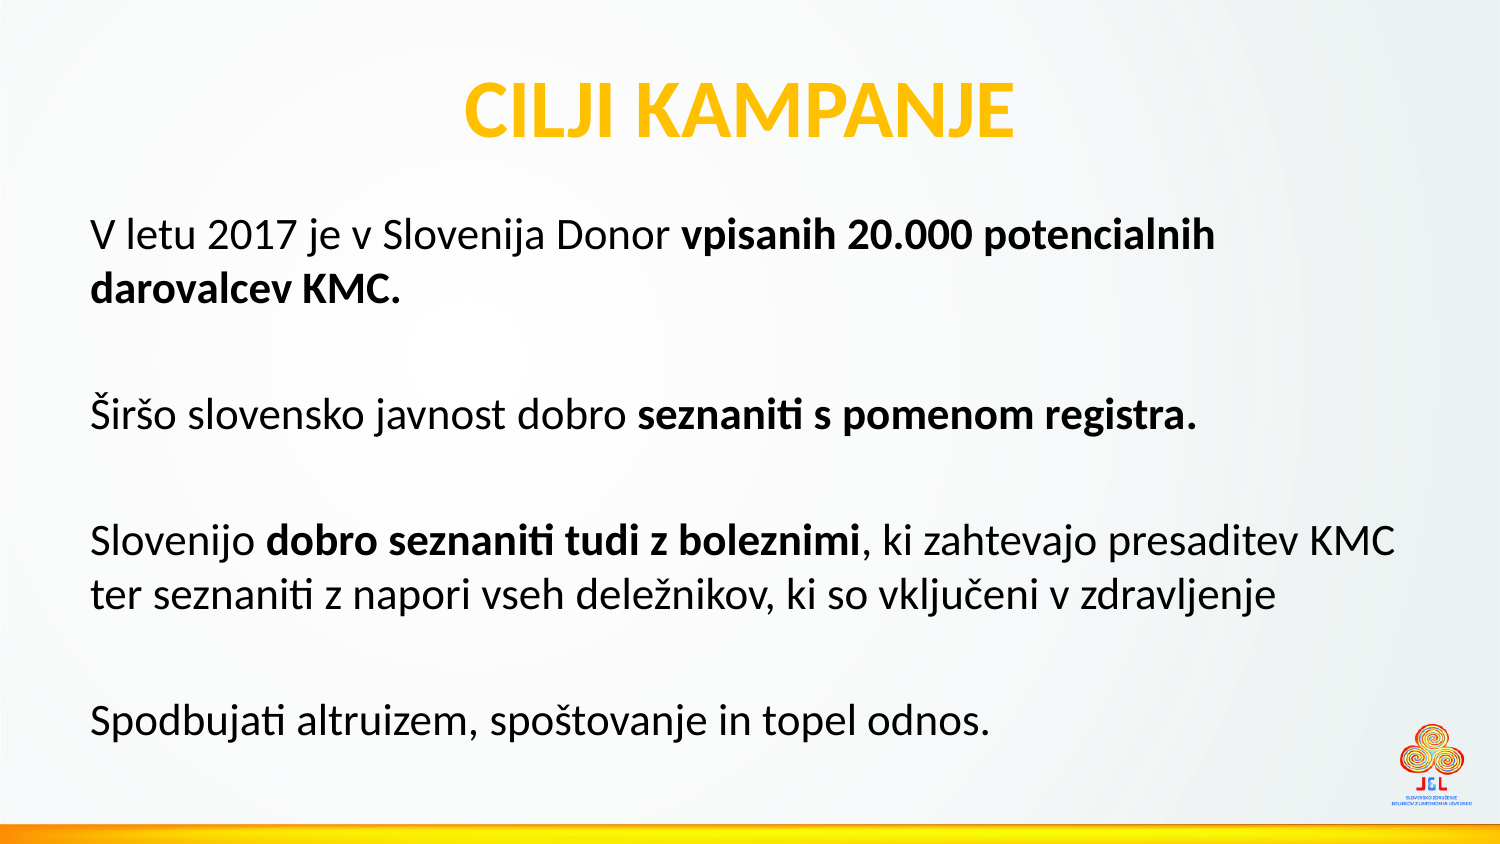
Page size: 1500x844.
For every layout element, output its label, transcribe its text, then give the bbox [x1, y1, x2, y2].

list V letu 2017 je v Slovenija Donor vpisanih 20.000 potencialnih darovalcev KMC. Širšo slovensko javnost dobro seznaniti s pomenom registra. Slovenijo dobro seznaniti tudi z boleznimi, ki zahtevajo presaditev KMC ter seznaniti z napori vseh deležnikov, ki so vključeni v zdravljenje Spodbujati altruizem, spoštovanje in topel odnos. [75, 196, 1425, 754]
picture [0, 0, 1500, 844]
title CILJI KAMPANJE [75, 33, 1425, 175]
